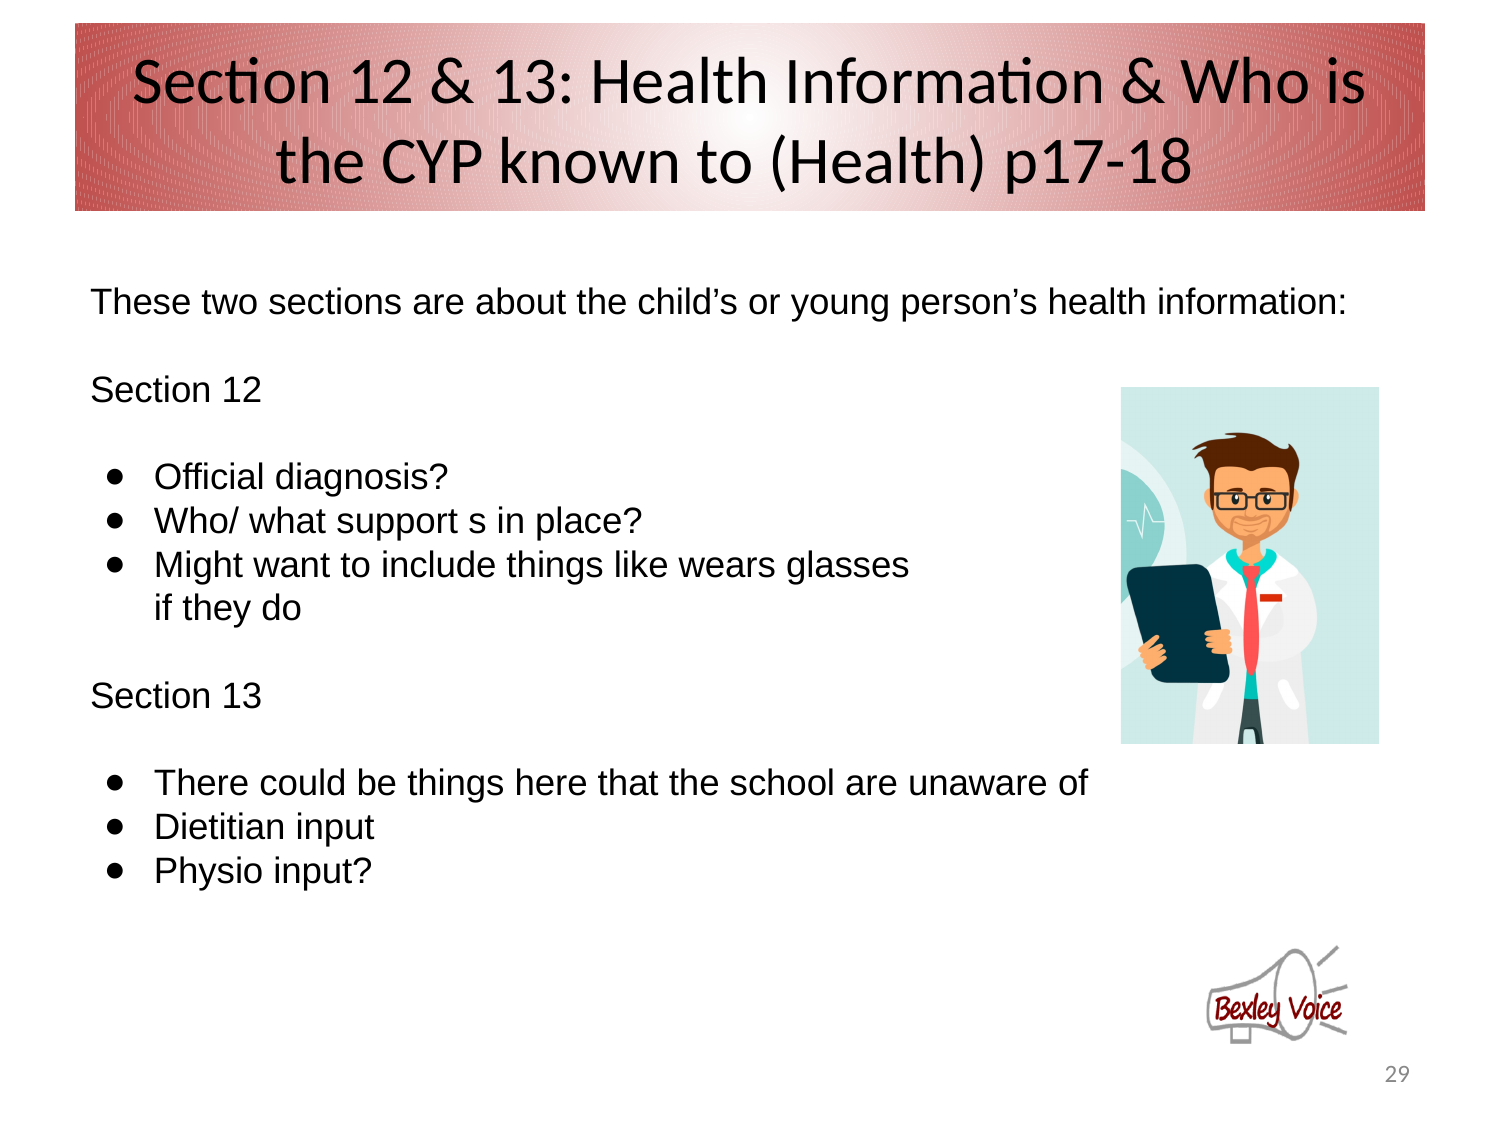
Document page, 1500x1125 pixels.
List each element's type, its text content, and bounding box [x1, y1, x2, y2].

title Section 12 & 13: Health Information & Who is the CYP known to (Health) p17-18 [75, 23, 1425, 211]
slide_number 29 [1074, 1042, 1425, 1103]
list These two sections are about the child’s or young person’s health information: Section 12 Official diagnosis? Who/ what support s in place? Might want to include things like wears glasses if they do Section 13 There could be things here that the school are unaware of Dietitian input Physio input? [75, 270, 1366, 975]
picture [1120, 387, 1380, 767]
picture [1187, 942, 1366, 1050]
